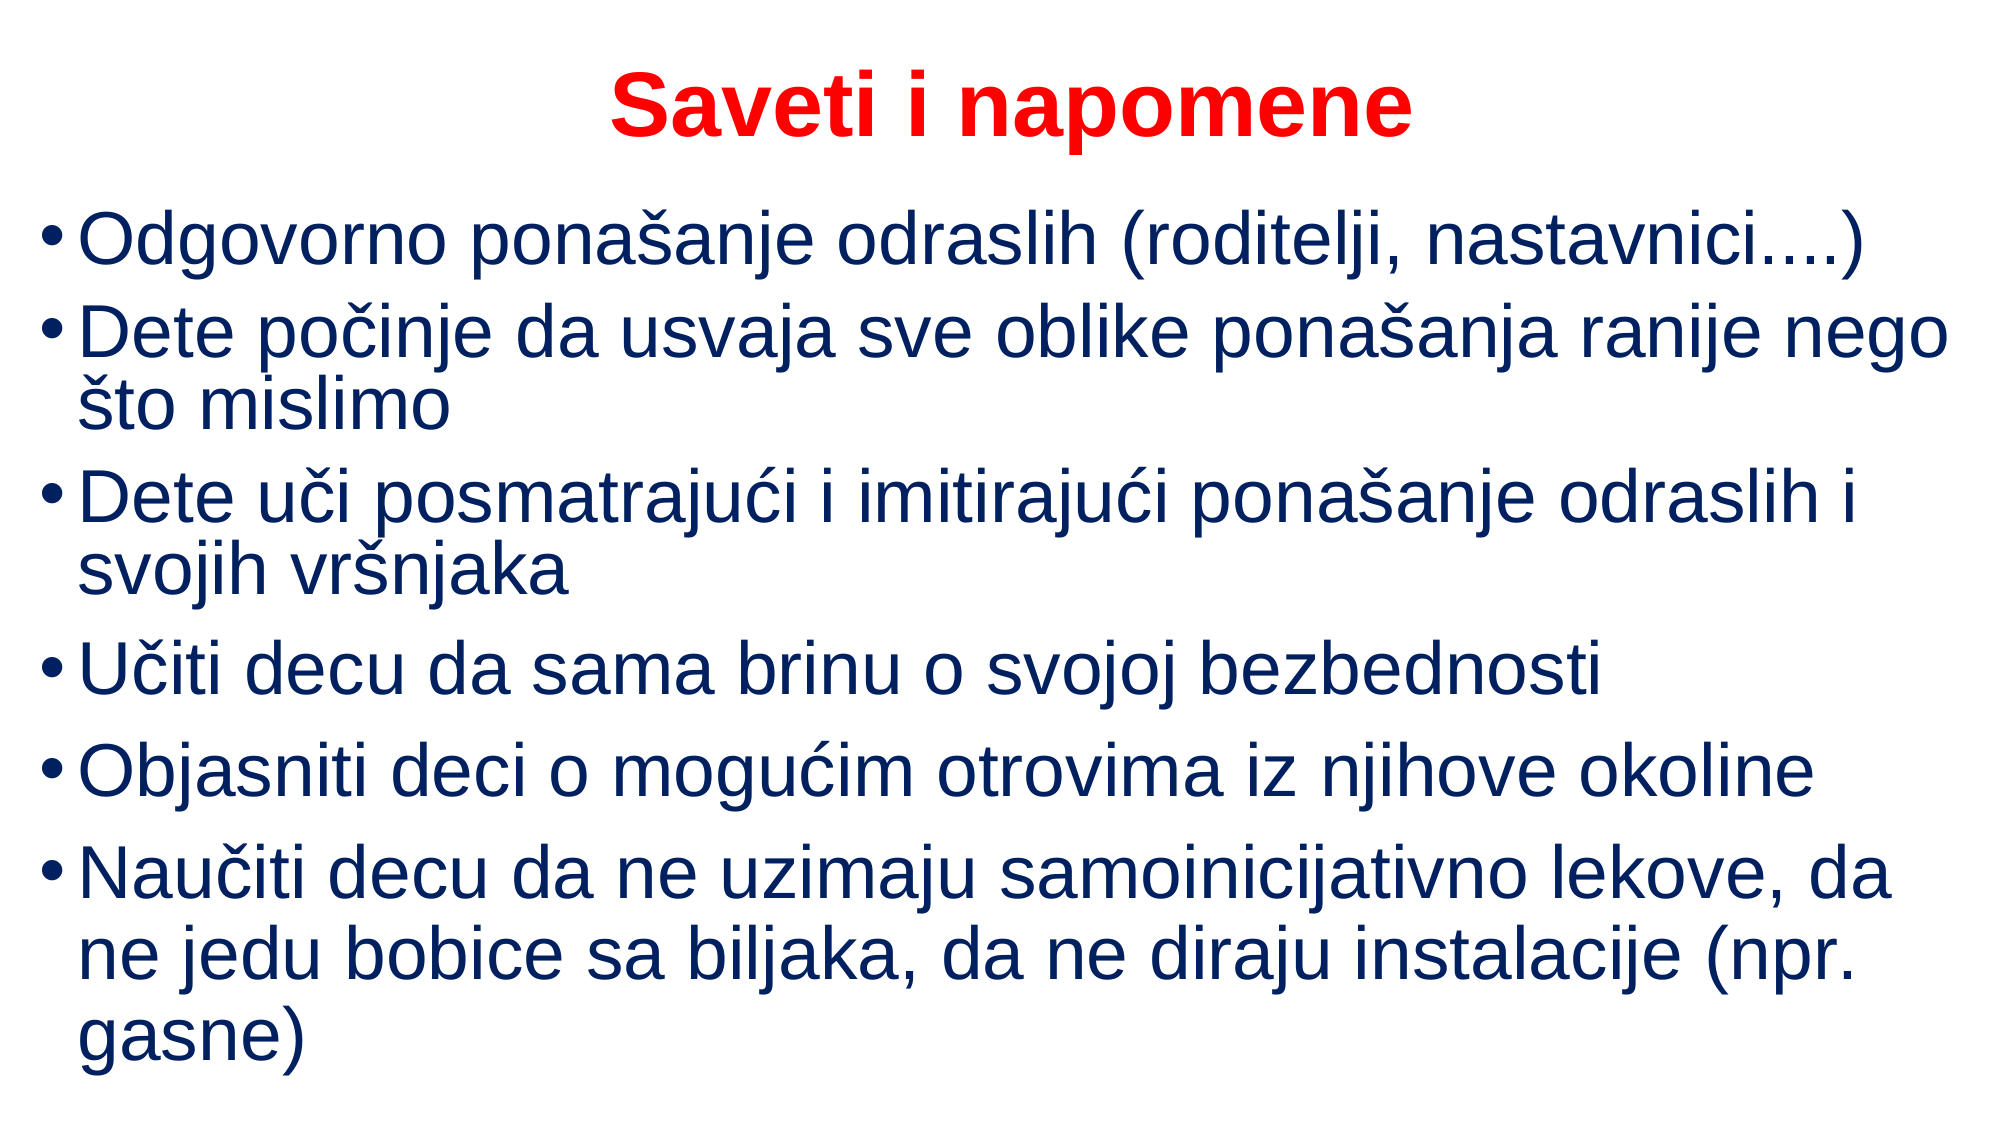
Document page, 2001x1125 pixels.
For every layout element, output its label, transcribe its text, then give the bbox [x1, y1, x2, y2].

text_box Saveti i napomene [594, 37, 1430, 163]
list Odgovorno ponašanje odraslih (roditelji, nastavnici....) Dete počinje da usvaja sve oblike ponašanja ranije nego što mislimo Dete uči posmatrajući i imitirajući ponašanje odraslih i svojih vršnjaka Učiti decu da sama brinu o svojoj bezbednosti Objasniti deci o mogućim otrovima iz njihove okoline Naučiti decu da ne uzimaju samoinicijativno lekove, da ne jedu bobice sa biljaka, da ne diraju instalacije (npr. gasne) [24, 200, 2000, 1080]
